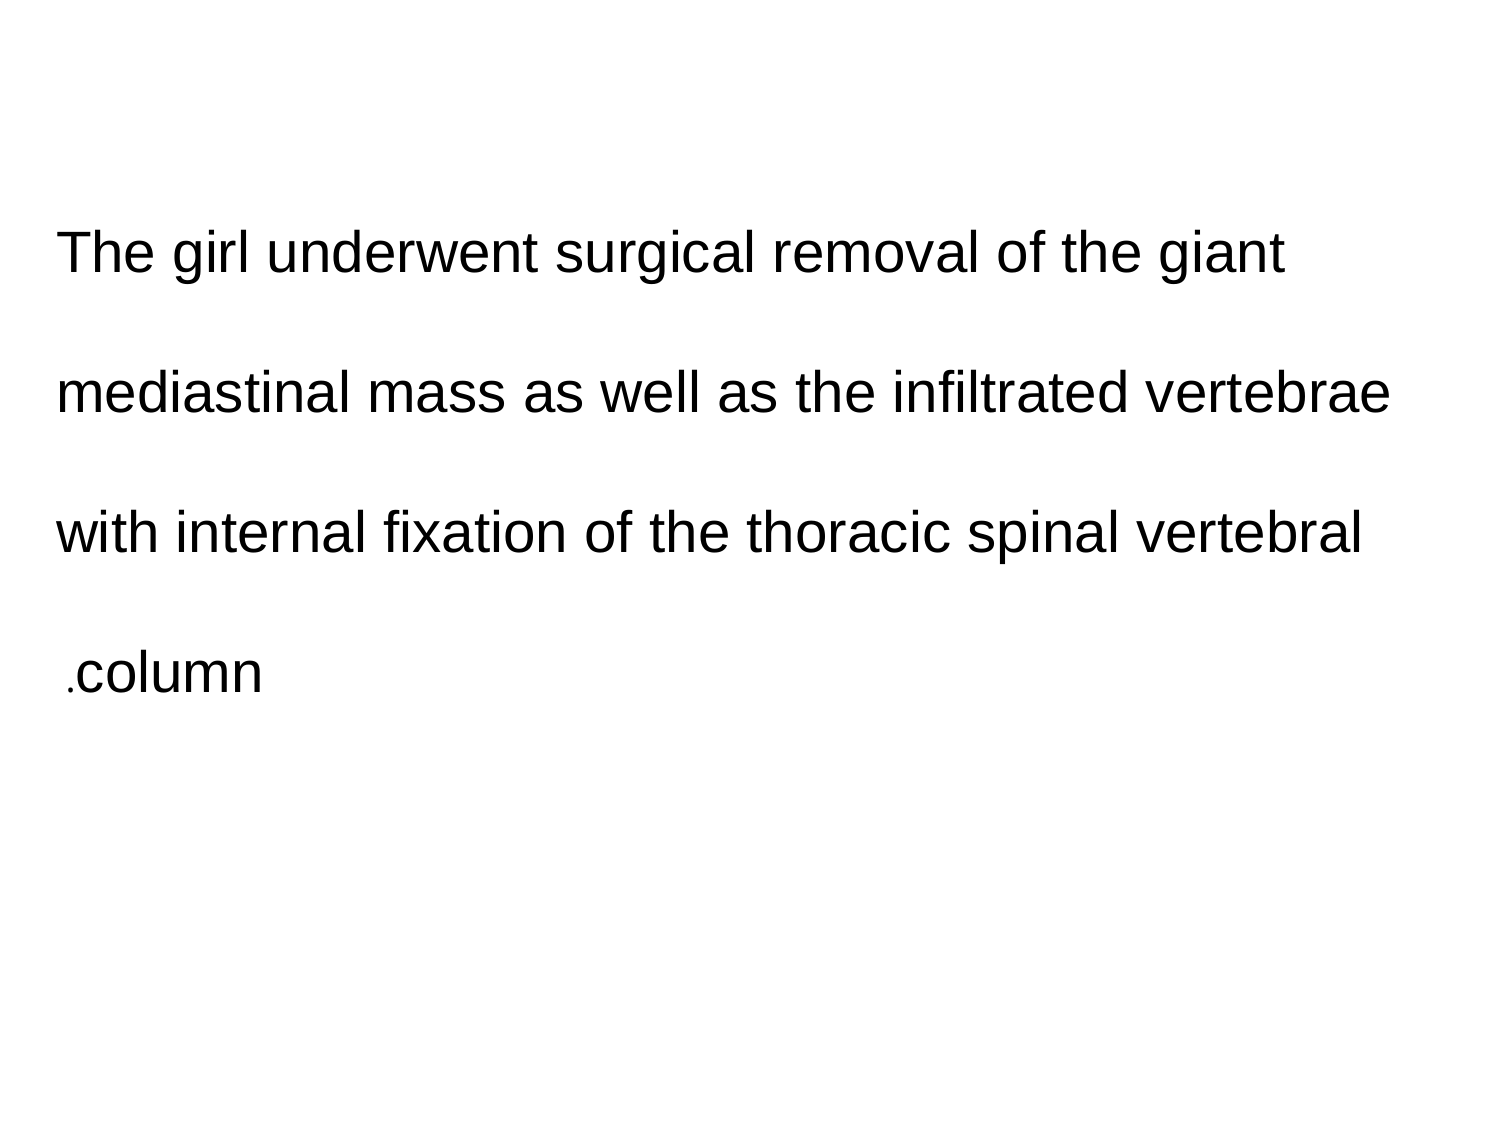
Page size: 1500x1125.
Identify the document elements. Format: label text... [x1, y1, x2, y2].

text_box The girl underwent surgical removal of the giant mediastinal mass as well as the infiltrated vertebrae with internal fixation of the thoracic spinal vertebral column. [41, 137, 1459, 712]
